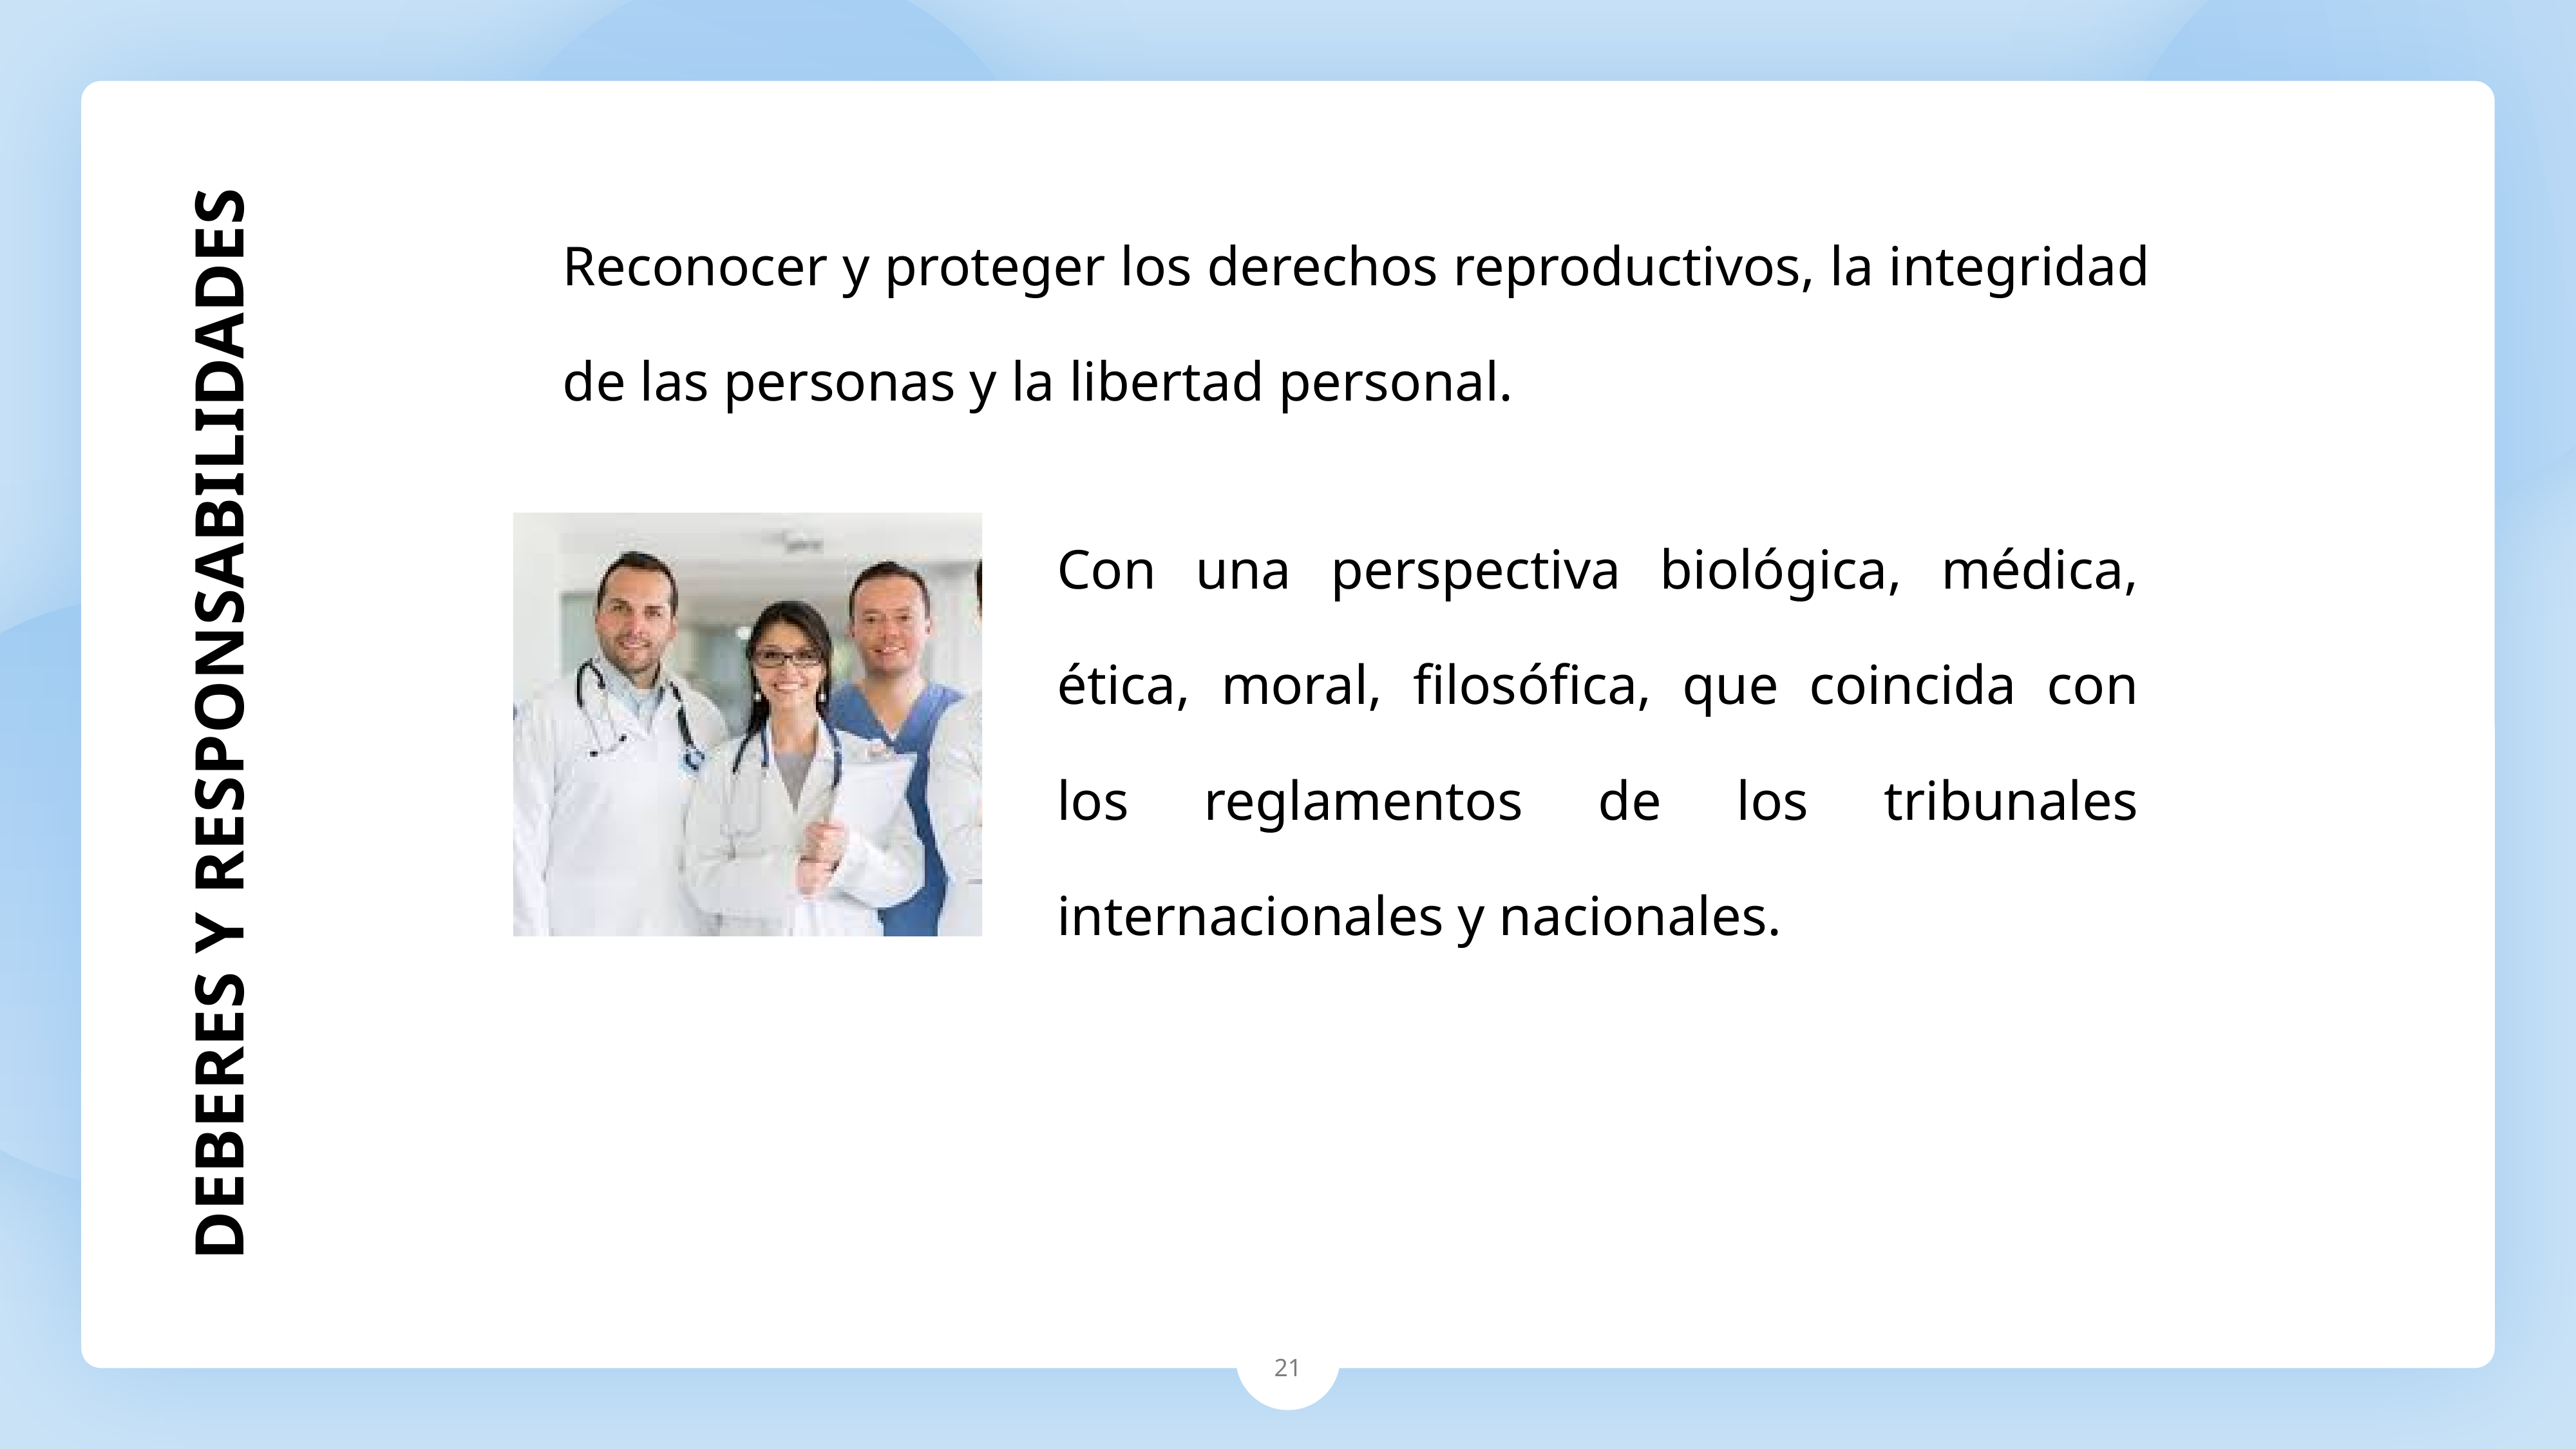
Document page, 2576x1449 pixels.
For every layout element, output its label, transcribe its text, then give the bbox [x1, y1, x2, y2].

title DEBERES Y RESPONSABILIDADES [155, 0, 279, 1449]
list Reconocer y proteger los derechos reproductivos, la integridad de las personas y la libertad personal. [562, 194, 2152, 399]
list Con una perspectiva biológica, médica, ética, moral, filosófica, que coincida con los reglamentos de los tribunales internacionales y nacionales. [1056, 541, 2140, 1005]
picture [513, 513, 983, 936]
slide_number 21 [1272, 1352, 1304, 1387]
